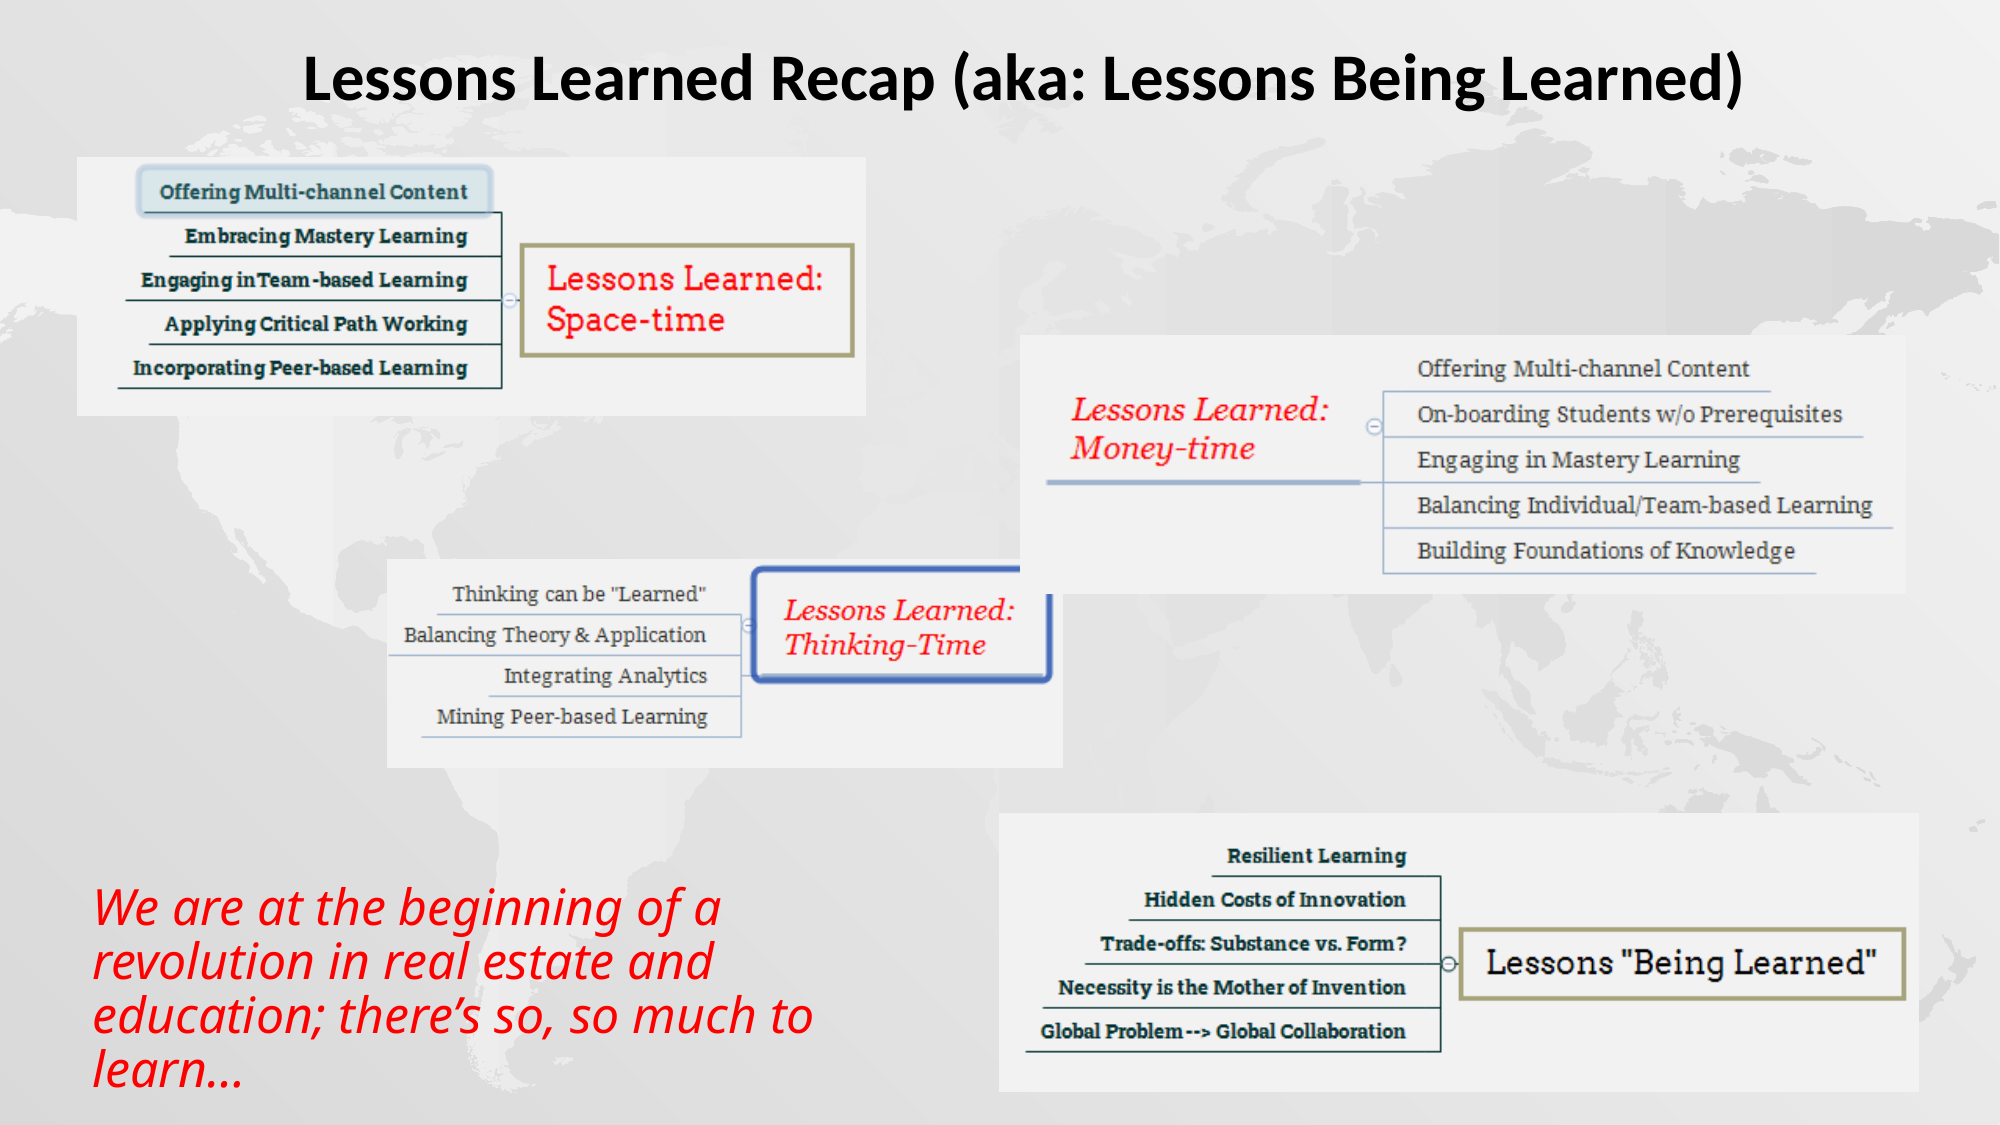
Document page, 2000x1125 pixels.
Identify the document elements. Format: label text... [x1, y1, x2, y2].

title Lessons Learned Recap (aka: Lessons Being Learned) [224, 24, 1825, 163]
picture [77, 157, 866, 416]
picture [999, 813, 1919, 1092]
text_box We are at the beginning of a revolution in real estate and education; there’s so, so much to learn… [77, 874, 938, 1106]
picture [387, 335, 1906, 768]
